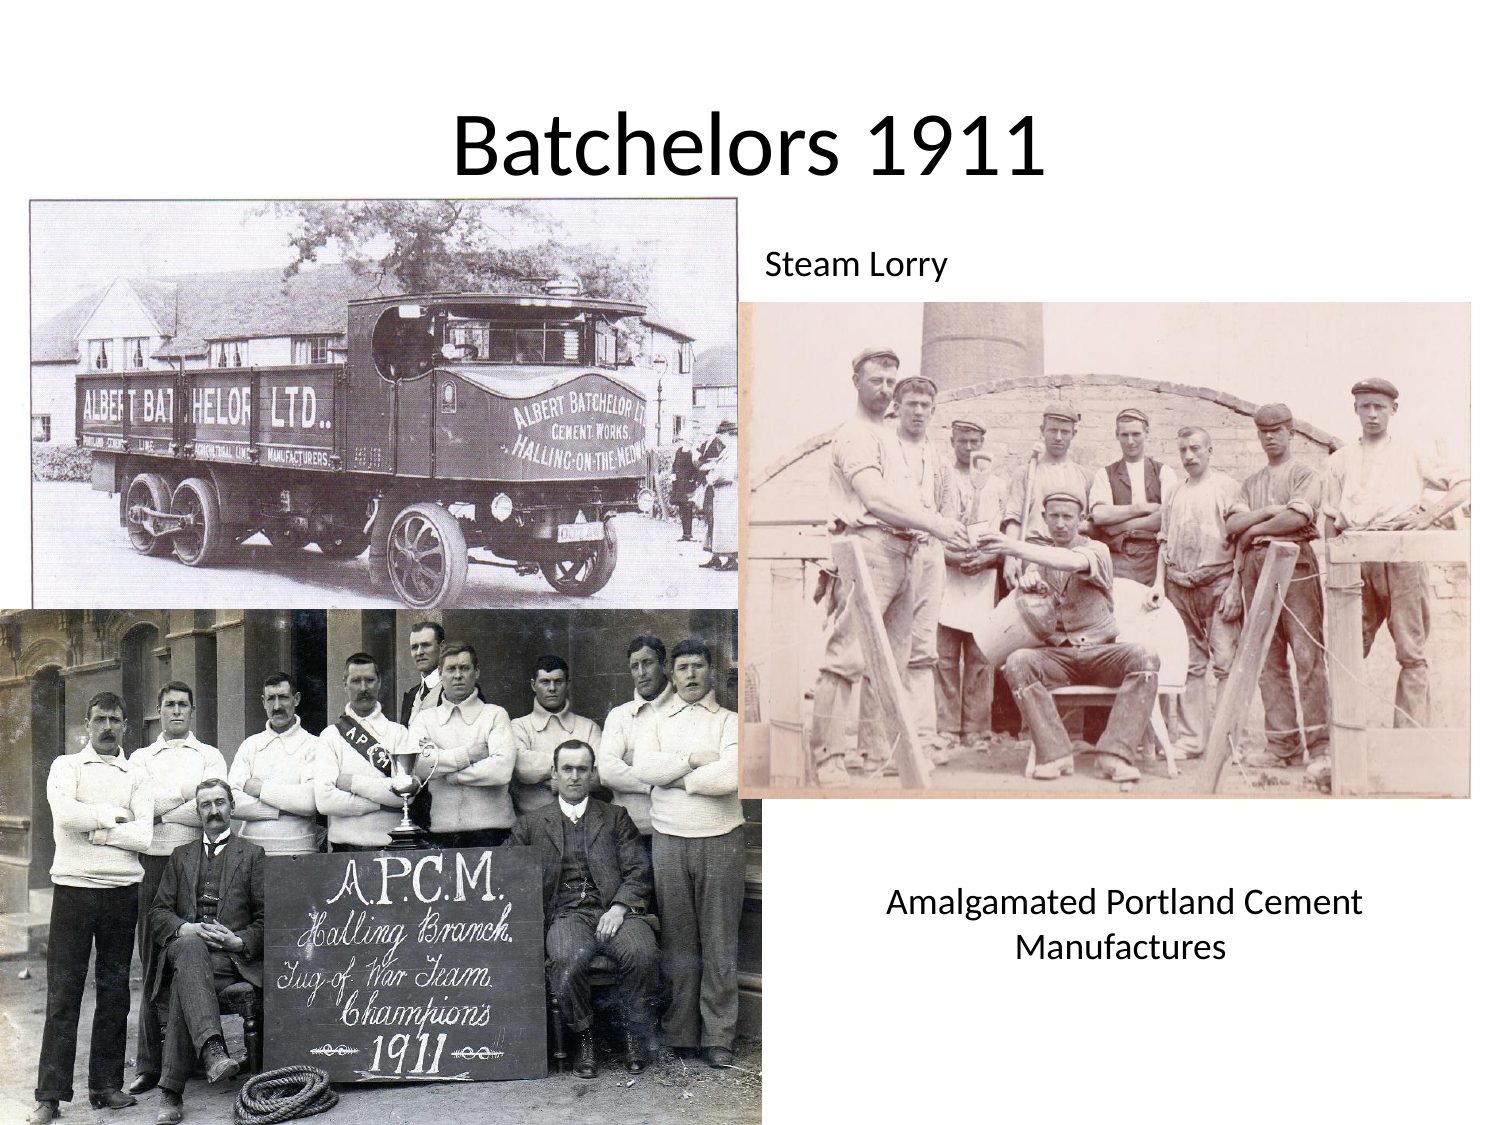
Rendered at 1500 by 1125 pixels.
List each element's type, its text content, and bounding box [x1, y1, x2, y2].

title Batchelors 1911 [75, 45, 1425, 233]
picture [0, 196, 1471, 1125]
text_box Amalgamated Portland Cement Manufactures [797, 869, 1453, 975]
text_box Steam Lorry [750, 231, 1317, 292]
